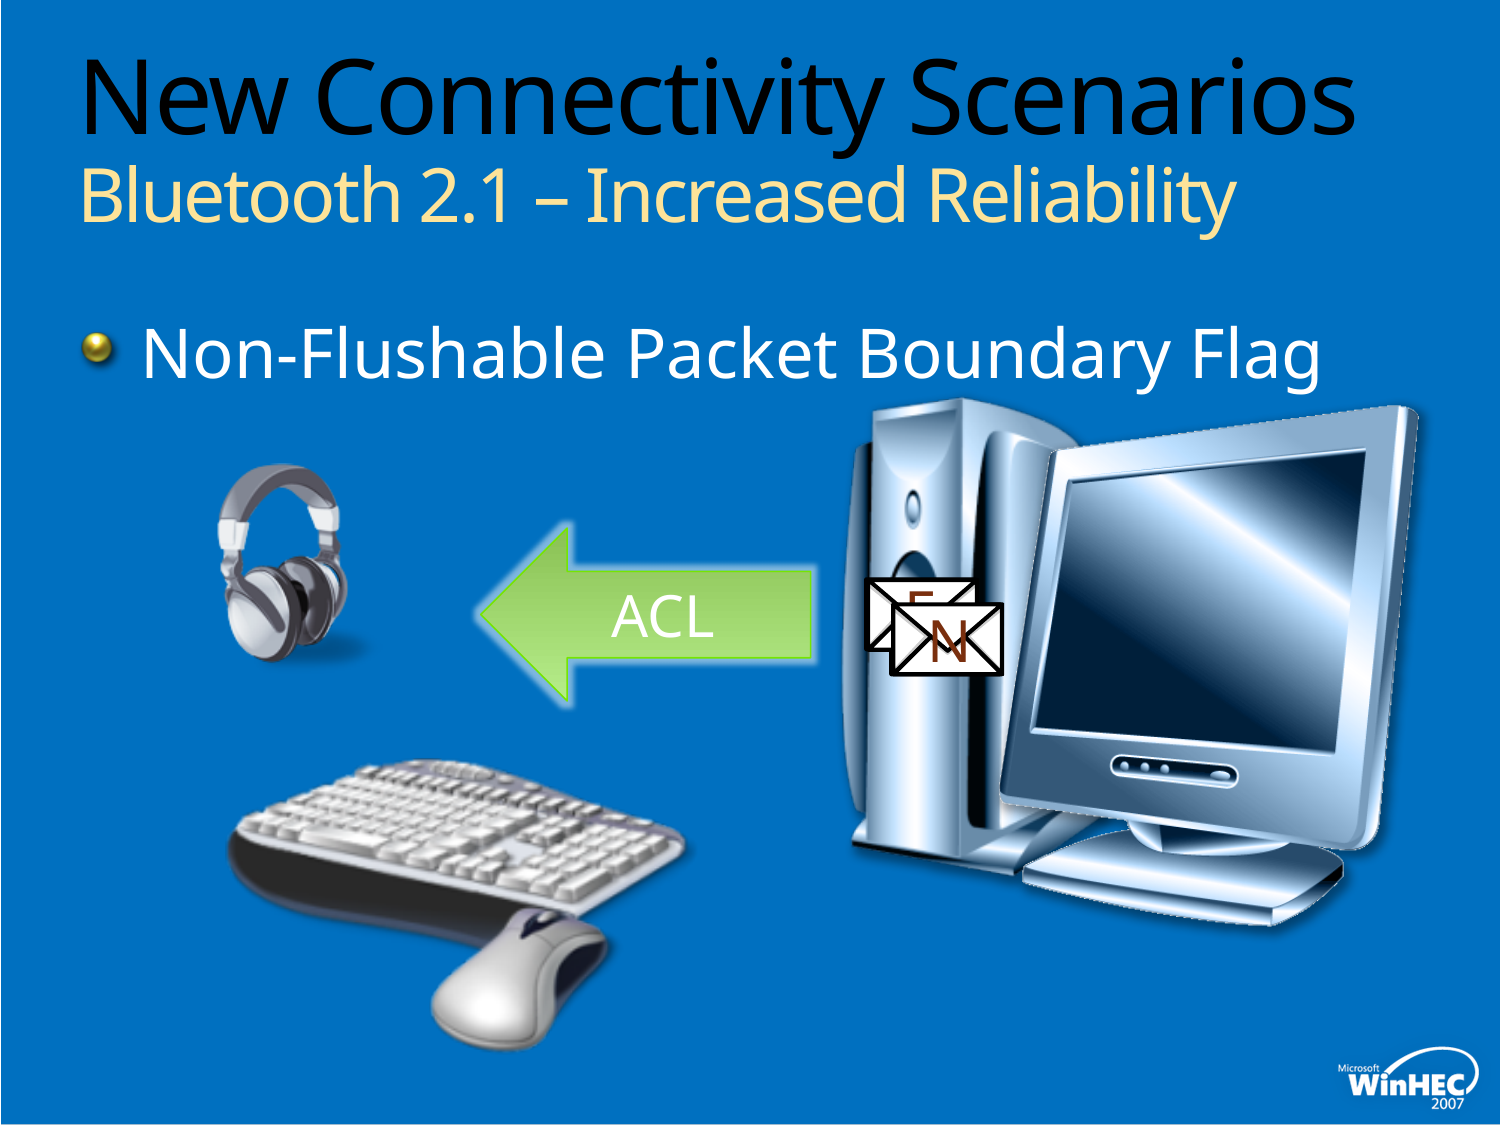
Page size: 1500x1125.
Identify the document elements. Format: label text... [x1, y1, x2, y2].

picture [0, 0, 1500, 1125]
picture [980, 360, 1438, 971]
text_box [865, 567, 992, 654]
picture [176, 458, 401, 684]
title New Connectivity Scenarios Bluetooth 2.1 – Increased Reliability [62, 37, 1438, 233]
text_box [480, 527, 801, 702]
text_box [890, 596, 1015, 684]
picture [209, 614, 721, 1125]
picture [77, 329, 124, 375]
list Non-Flushable Packet Boundary Flag [62, 311, 1438, 387]
picture [810, 386, 973, 886]
